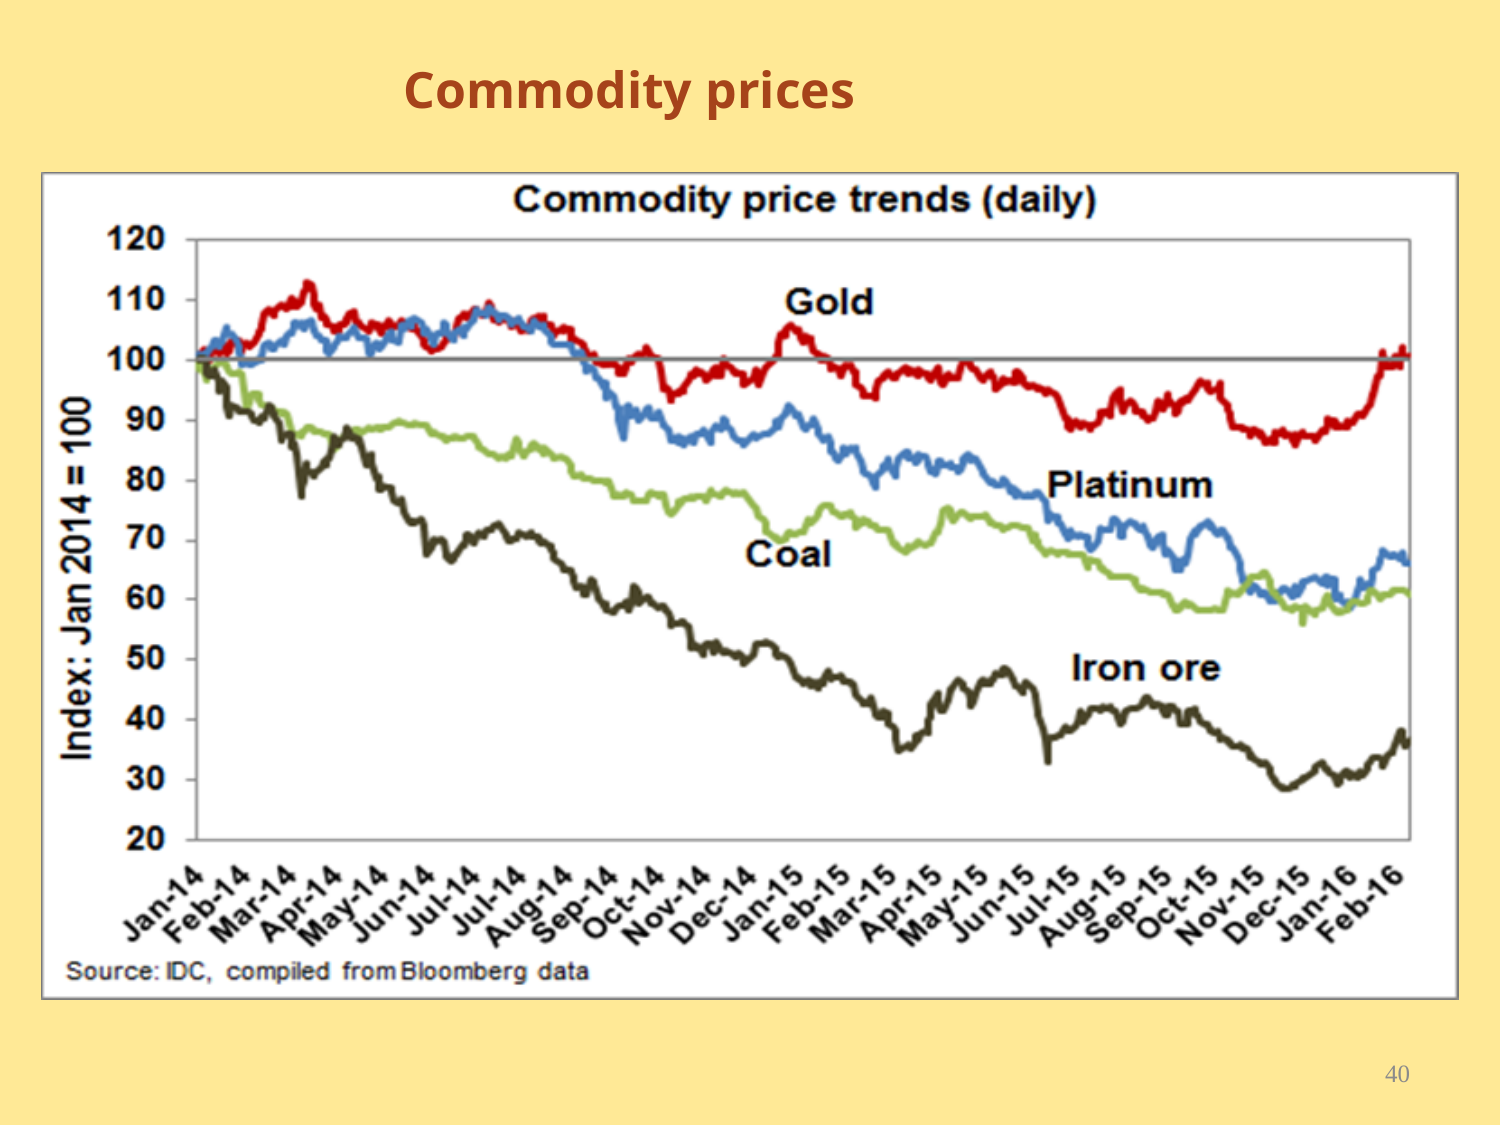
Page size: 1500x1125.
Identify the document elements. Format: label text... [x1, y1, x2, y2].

picture [41, 172, 1459, 1000]
text_box Commodity prices [88, 49, 1364, 128]
slide_number 40 [1074, 1042, 1425, 1103]
